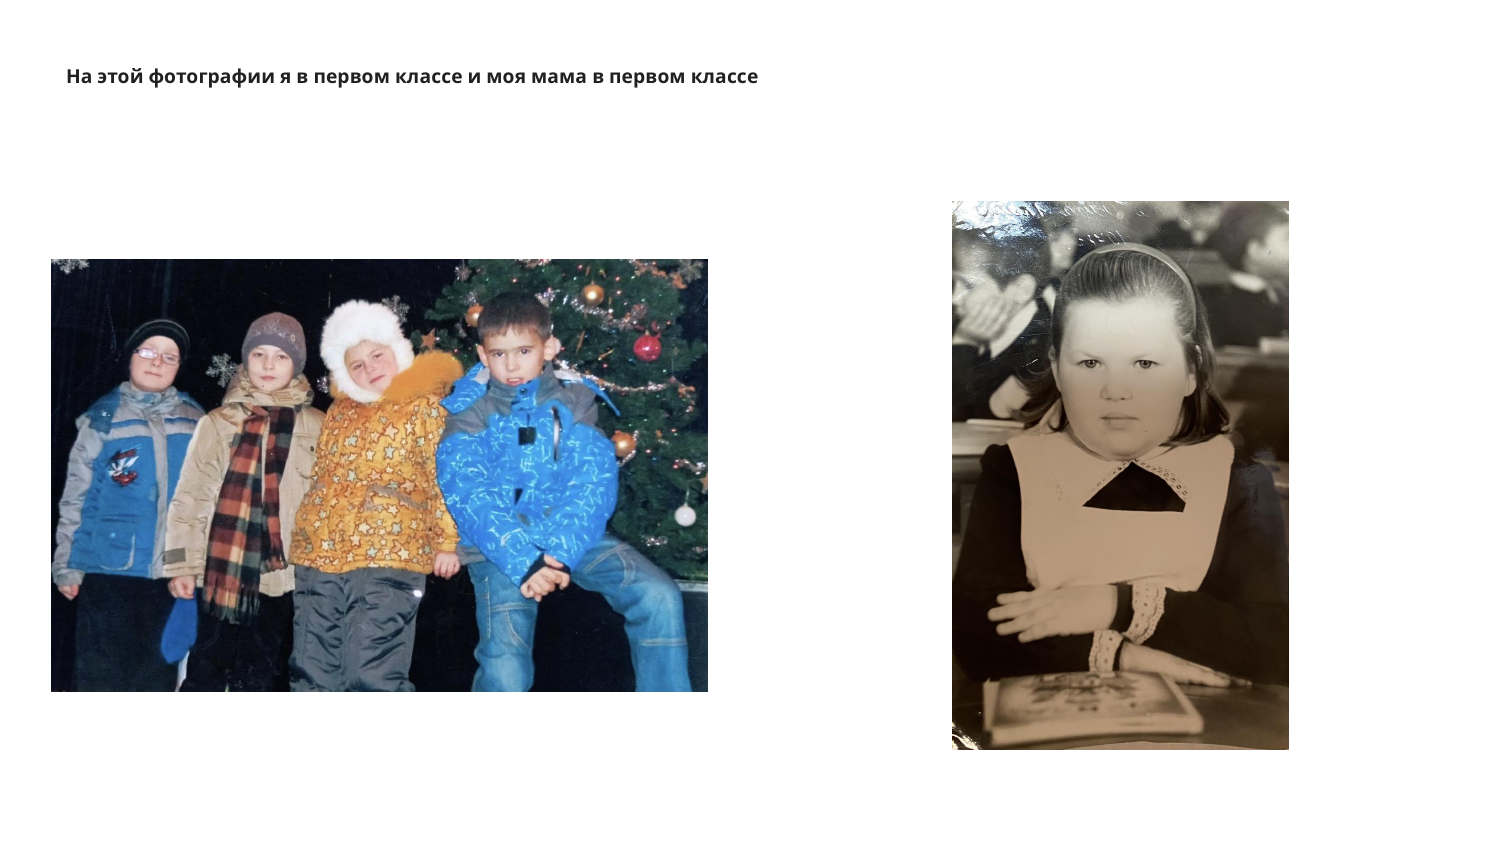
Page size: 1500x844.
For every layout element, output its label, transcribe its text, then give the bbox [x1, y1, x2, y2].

title На этой фотографии я в первом классе и моя мама в первом классе [51, 48, 1449, 105]
picture [952, 201, 1289, 750]
picture [50, 259, 708, 692]
